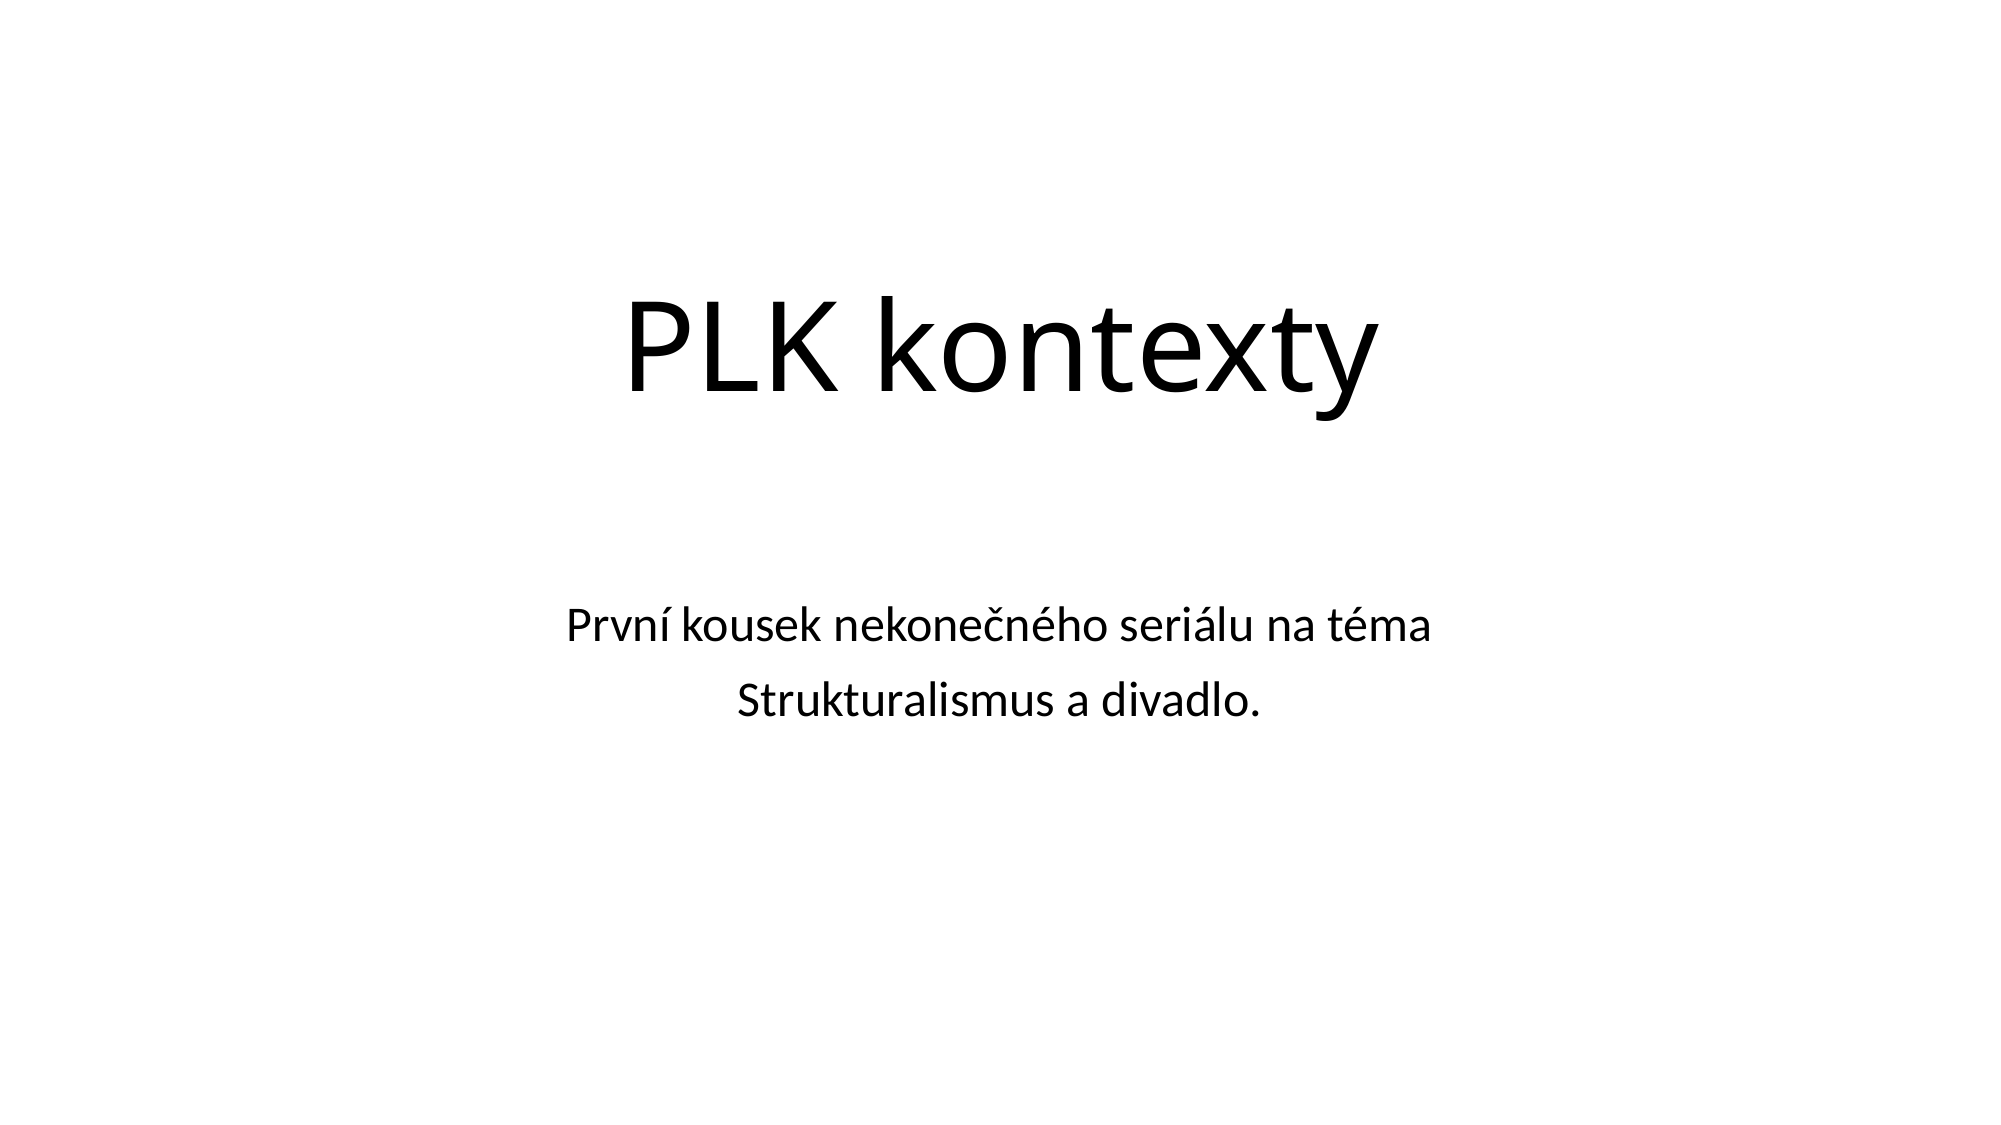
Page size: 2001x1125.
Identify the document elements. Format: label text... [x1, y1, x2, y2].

title PLK kontexty [249, 184, 1750, 576]
subtitle První kousek nekonečného seriálu na téma Strukturalismus a divadlo. [249, 590, 1750, 863]
